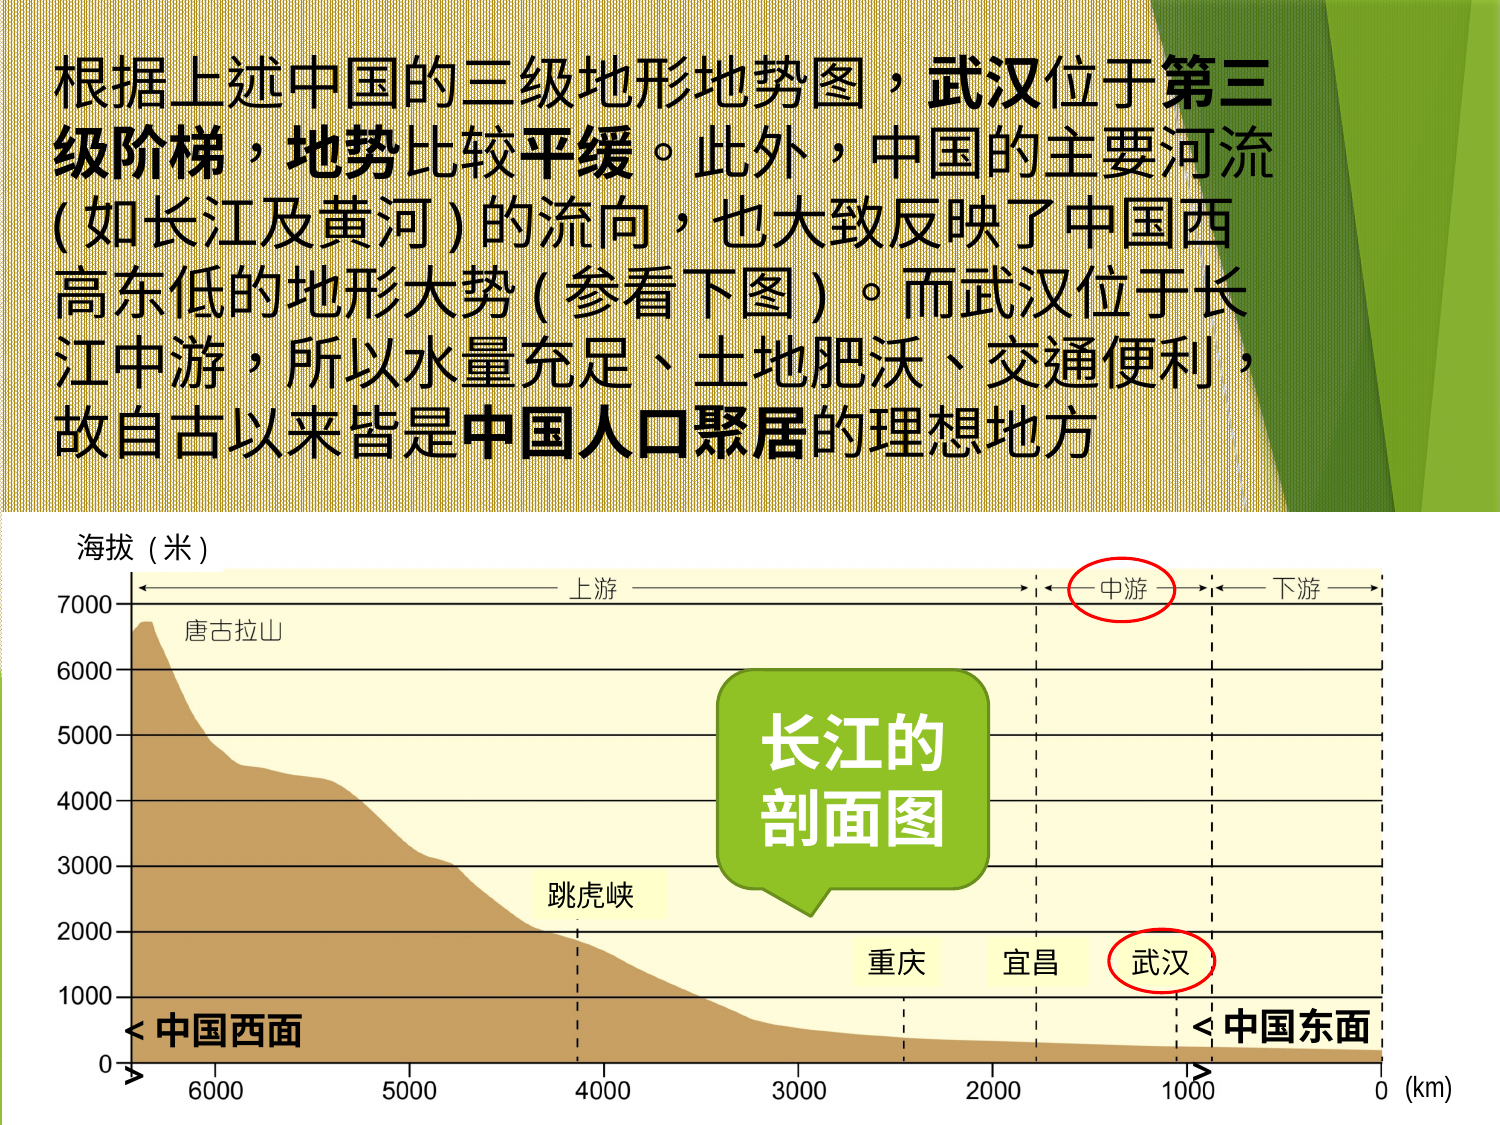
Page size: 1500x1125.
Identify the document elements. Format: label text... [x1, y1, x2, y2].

text_box 根据上述中国的三级地形地势图，武汉位于第三级阶梯，地势比较平缓。此外，中国的主要河流(如长江及黄河)的流向，也大致反映了中国西高东低的地形大势(参看下图)。而武汉位于长江中游，所以水量充足、土地肥沃、交通便利，故自古以来皆是中国人口聚居的理想地方 [37, 38, 1301, 474]
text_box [1, 512, 1500, 1125]
